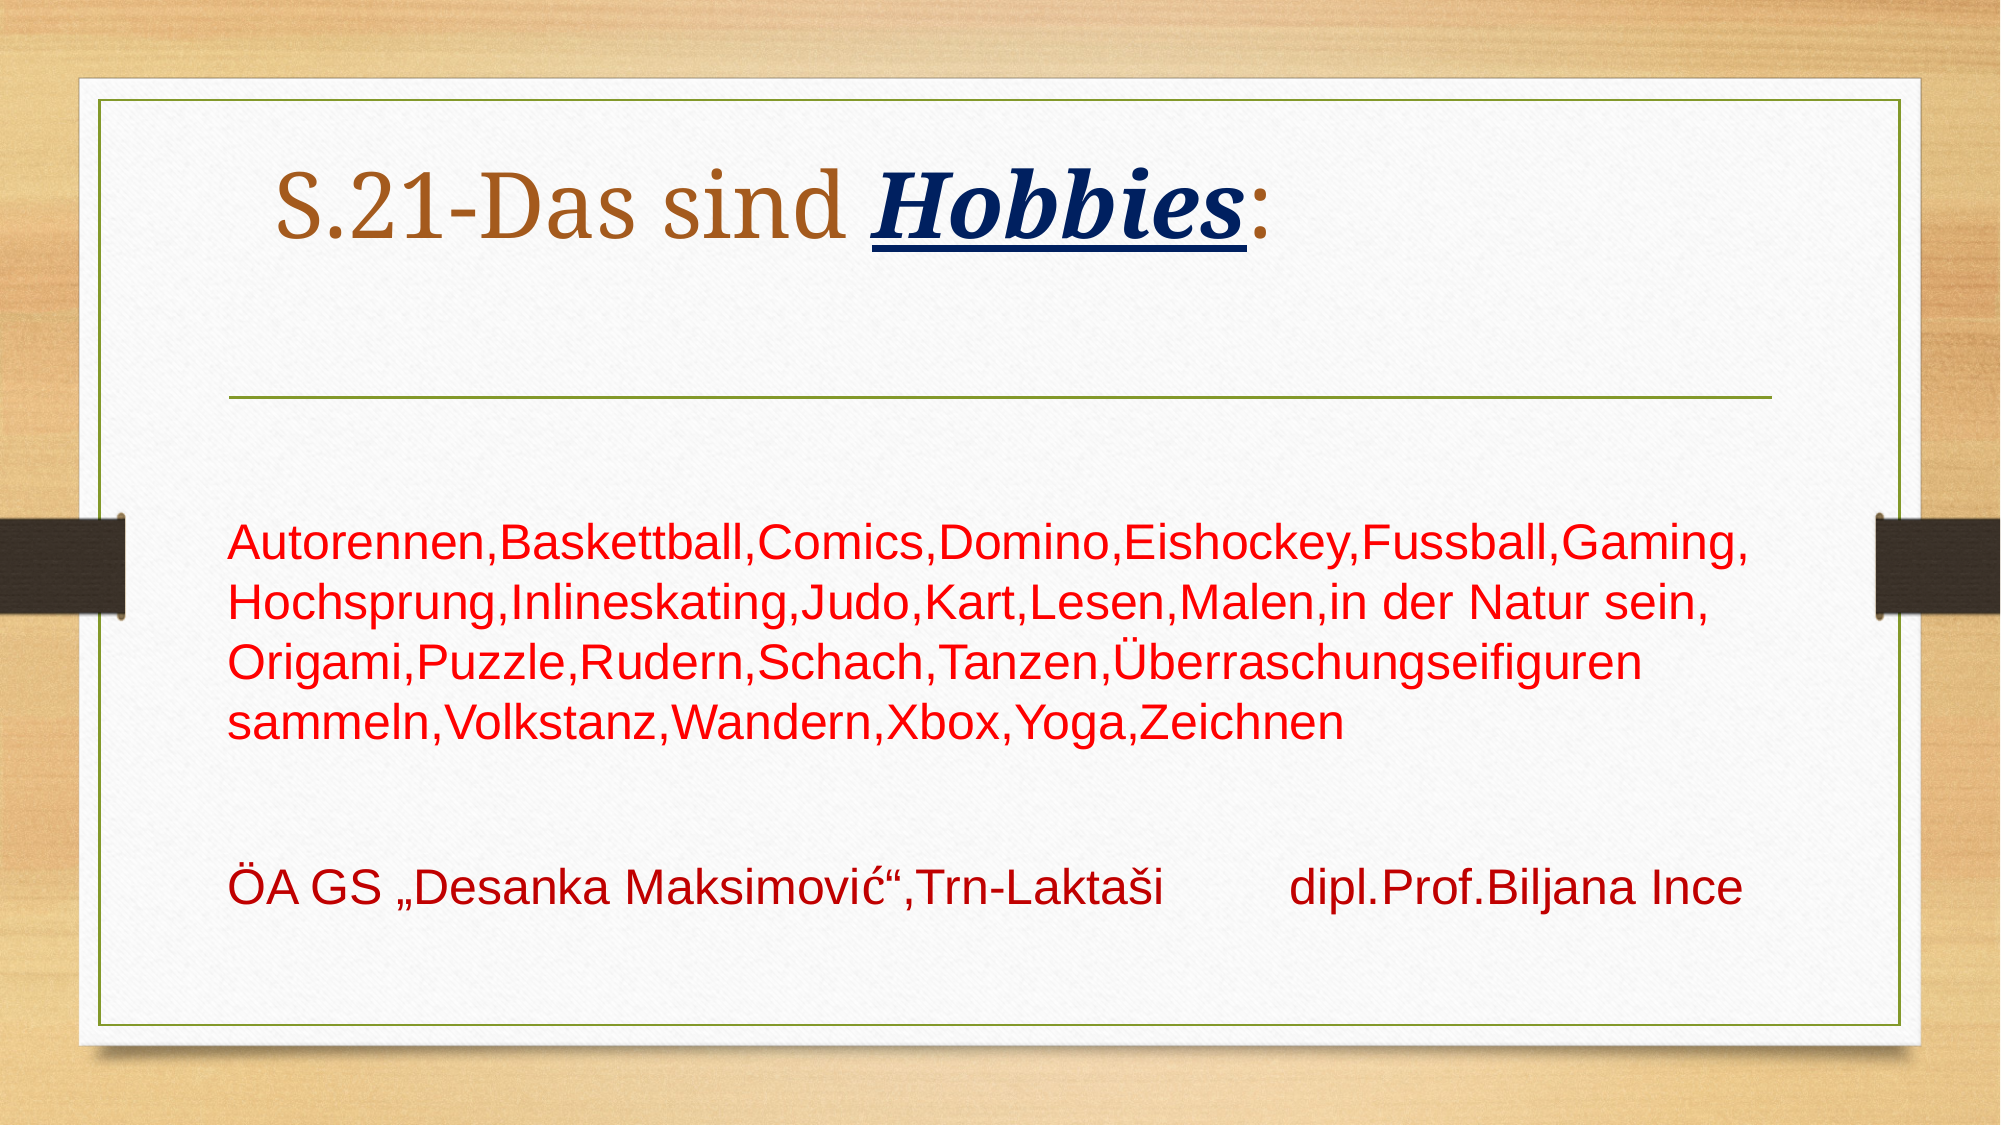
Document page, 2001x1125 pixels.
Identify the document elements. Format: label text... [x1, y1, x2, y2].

picture [0, 0, 2001, 1125]
list Autorennen,Baskettball,Comics,Domino,Eishockey,Fussball,Gaming,Hochsprung,Inlineskating,Judo,Kart,Lesen,Malen,in der Natur sein, Origami,Puzzle,Rudern,Schach,Tanzen,Überraschungseifiguren sammeln,Volkstanz,Wandern,Xbox,Yoga,Zeichnen ÖA GS „Desanka Maksimović“,Trn-Laktaši dipl.Prof.Biljana Ince [212, 419, 1788, 964]
title S.21-Das sind Hobbies: [259, 128, 1788, 275]
